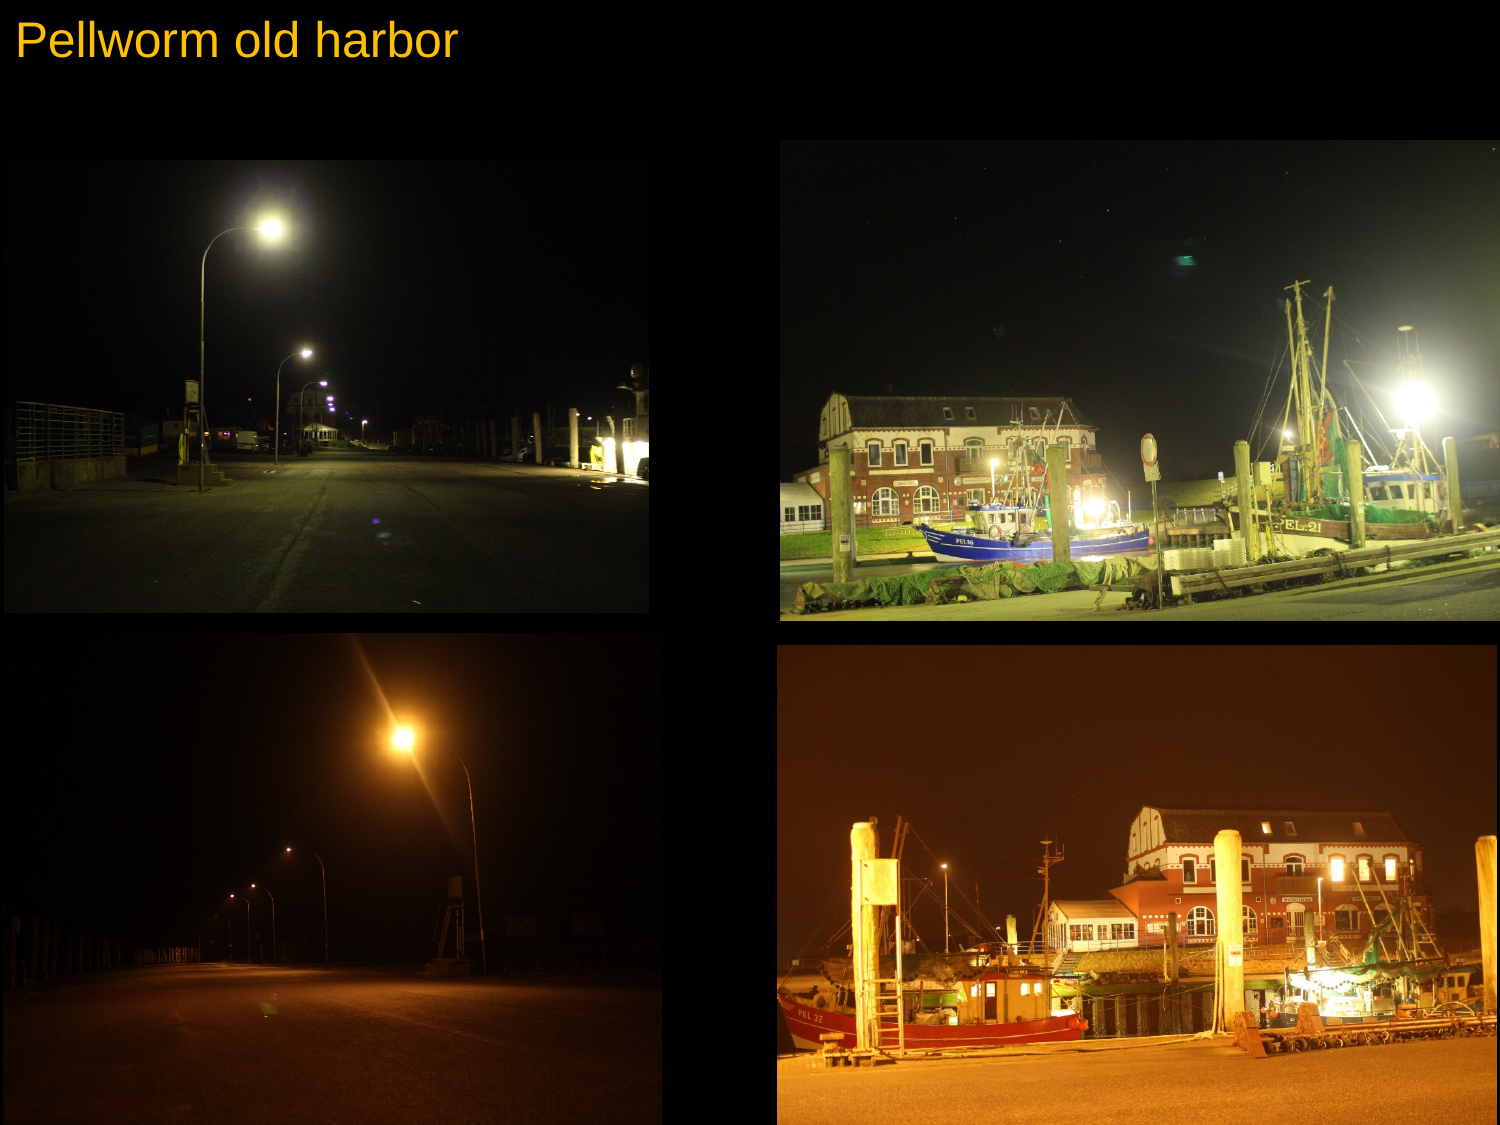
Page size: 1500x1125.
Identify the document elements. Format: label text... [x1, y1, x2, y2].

text_box Pellworm old harbor [0, 0, 1232, 75]
picture [780, 140, 1500, 621]
picture [3, 633, 663, 1125]
picture [4, 160, 649, 613]
picture [776, 644, 1498, 1125]
